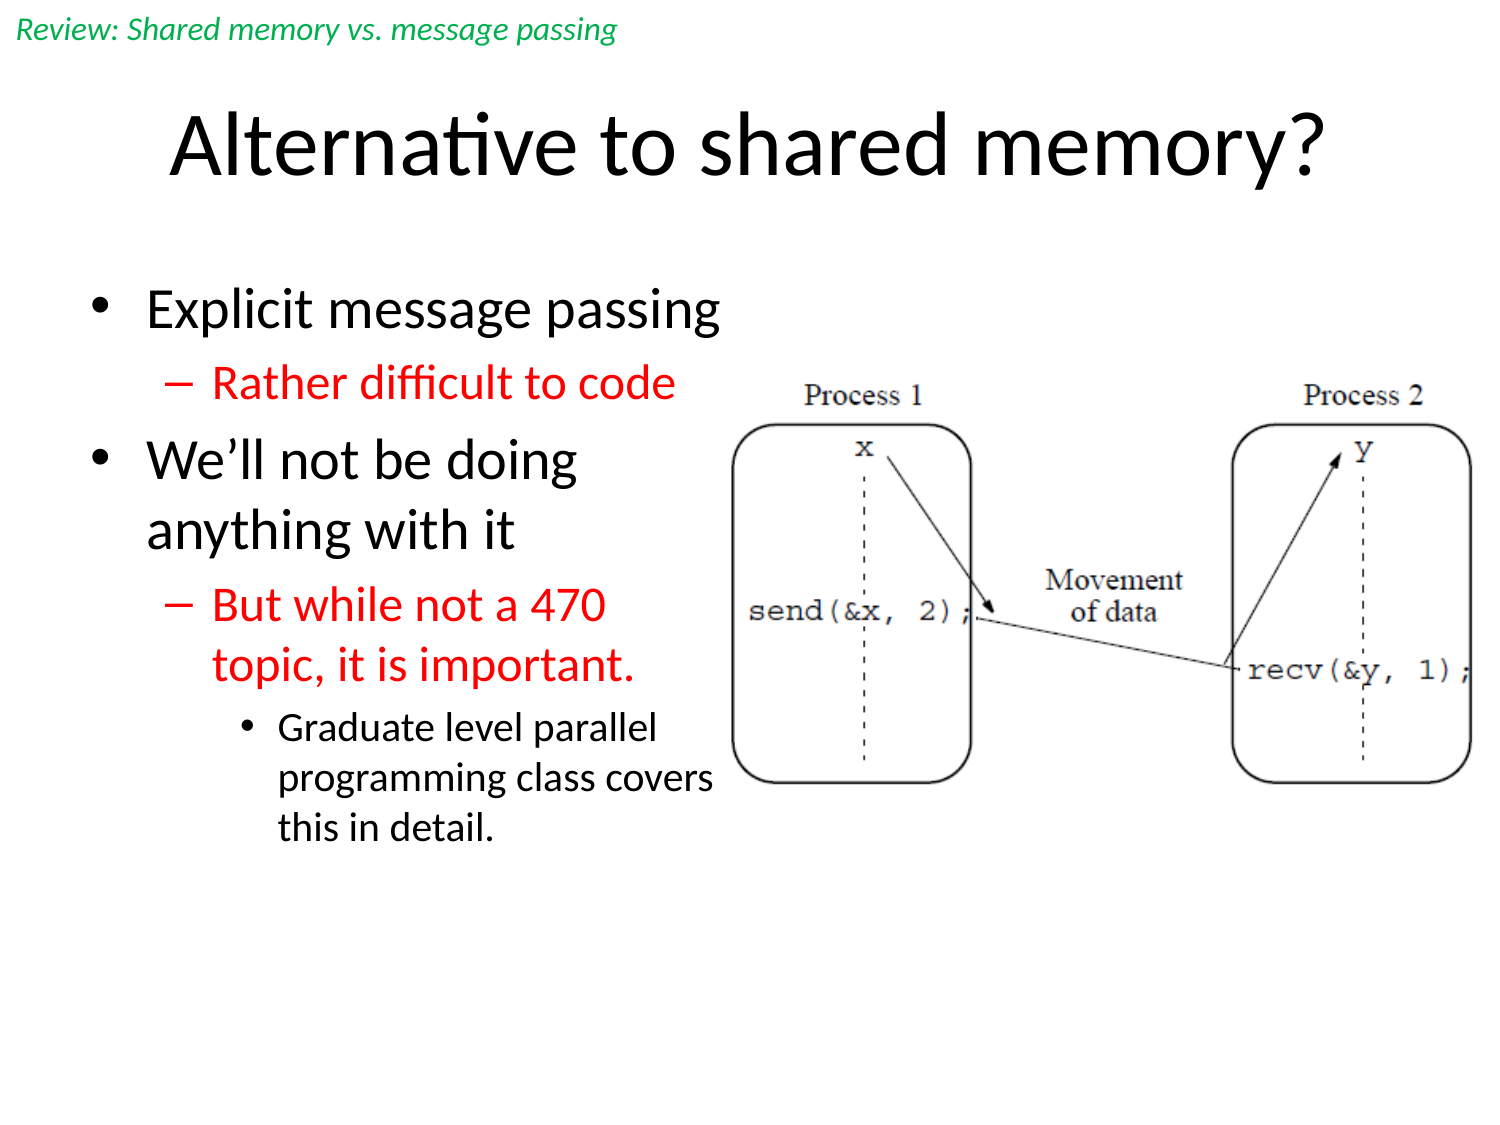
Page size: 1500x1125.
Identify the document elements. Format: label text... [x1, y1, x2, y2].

picture [724, 324, 1481, 813]
list Explicit message passing Rather difficult to code We’ll not be doing anything with it But while not a 470 topic, it is important. Graduate level parallel programming class covers this in detail. [75, 262, 738, 1005]
title Alternative to shared memory? [75, 45, 1425, 233]
text_box Review: Shared memory vs. message passing [0, 0, 788, 55]
